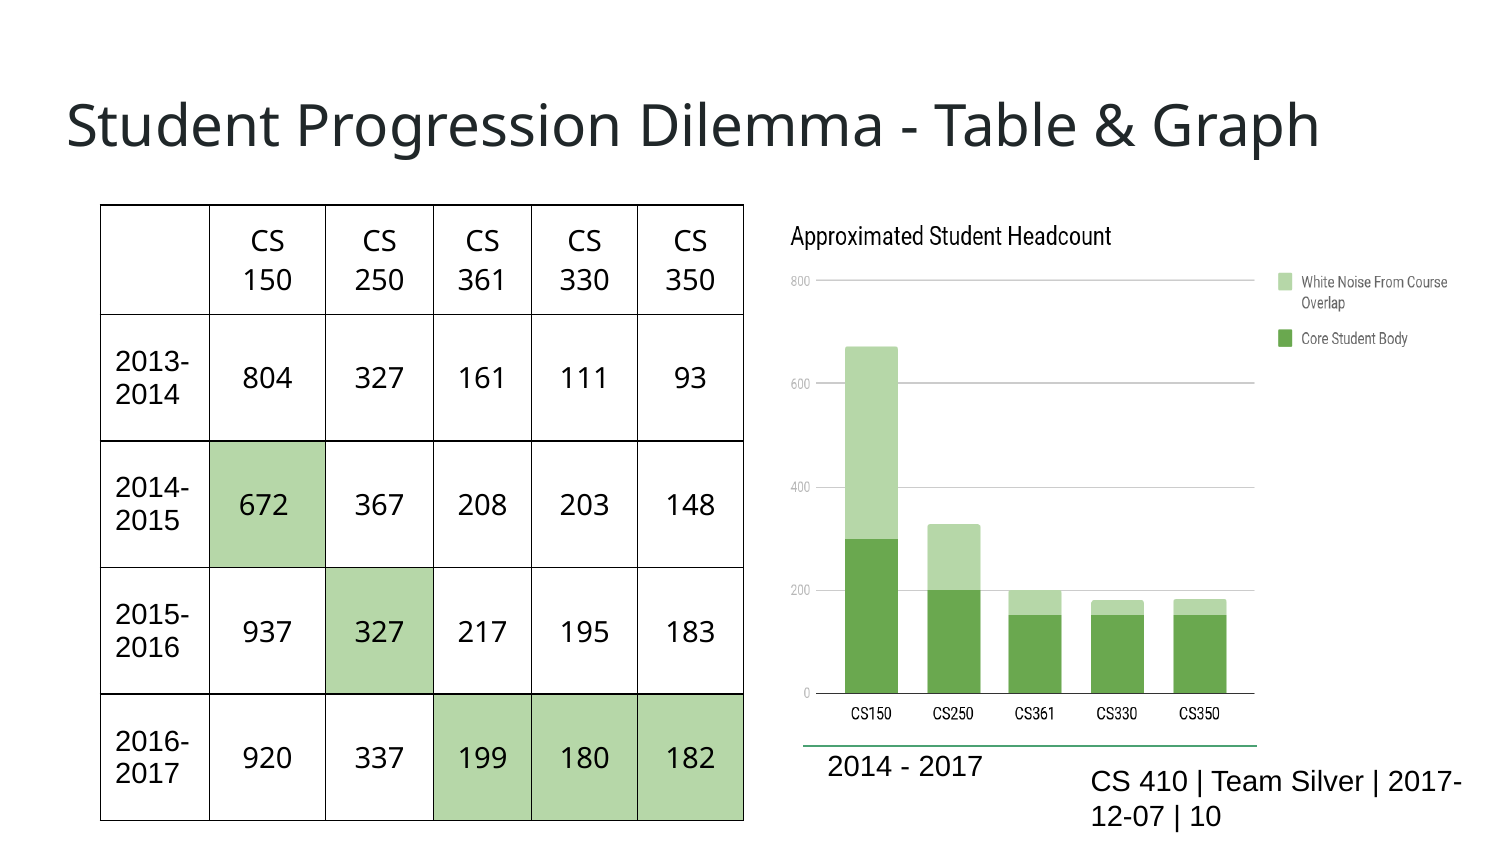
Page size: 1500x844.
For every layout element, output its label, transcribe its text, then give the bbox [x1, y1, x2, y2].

table_cell 327 [326, 315, 433, 440]
table_cell 182 [638, 695, 743, 820]
table_cell 2014-2015 [101, 442, 209, 567]
table_cell 183 [638, 568, 743, 693]
text_box 2014 - 2017 [812, 761, 1007, 797]
table_header CS 361 [434, 206, 531, 314]
table_header CS 150 [210, 206, 325, 314]
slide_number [1075, 764, 1480, 830]
table_cell 199 [434, 695, 531, 820]
table_cell 93 [638, 315, 743, 440]
table_cell 208 [434, 442, 531, 567]
table_cell 2013-2014 [101, 315, 209, 440]
table_cell 195 [532, 568, 637, 693]
table_cell 327 [326, 568, 433, 693]
table_cell 337 [326, 695, 433, 820]
table_cell 804 [210, 315, 325, 440]
table_cell 180 [532, 695, 637, 820]
table_cell 203 [532, 442, 637, 567]
table_header CS 350 [638, 206, 743, 314]
table_cell 161 [434, 315, 531, 440]
table_cell 217 [434, 568, 531, 693]
table_header CS 250 [326, 206, 433, 314]
table_cell 937 [210, 568, 325, 693]
table_cell 367 [326, 442, 433, 567]
table_cell 111 [532, 315, 637, 440]
table_cell 920 [210, 695, 325, 820]
table_cell 2016-2017 [101, 695, 209, 820]
table_cell 2015-2016 [101, 568, 209, 693]
picture [768, 191, 1476, 753]
title Student Progression Dilemma - Table & Graph [51, 72, 1449, 167]
table_cell 148 [638, 442, 743, 567]
table_header CS 330 [532, 206, 637, 314]
table_cell 672 [210, 442, 325, 567]
table_header [101, 206, 209, 314]
